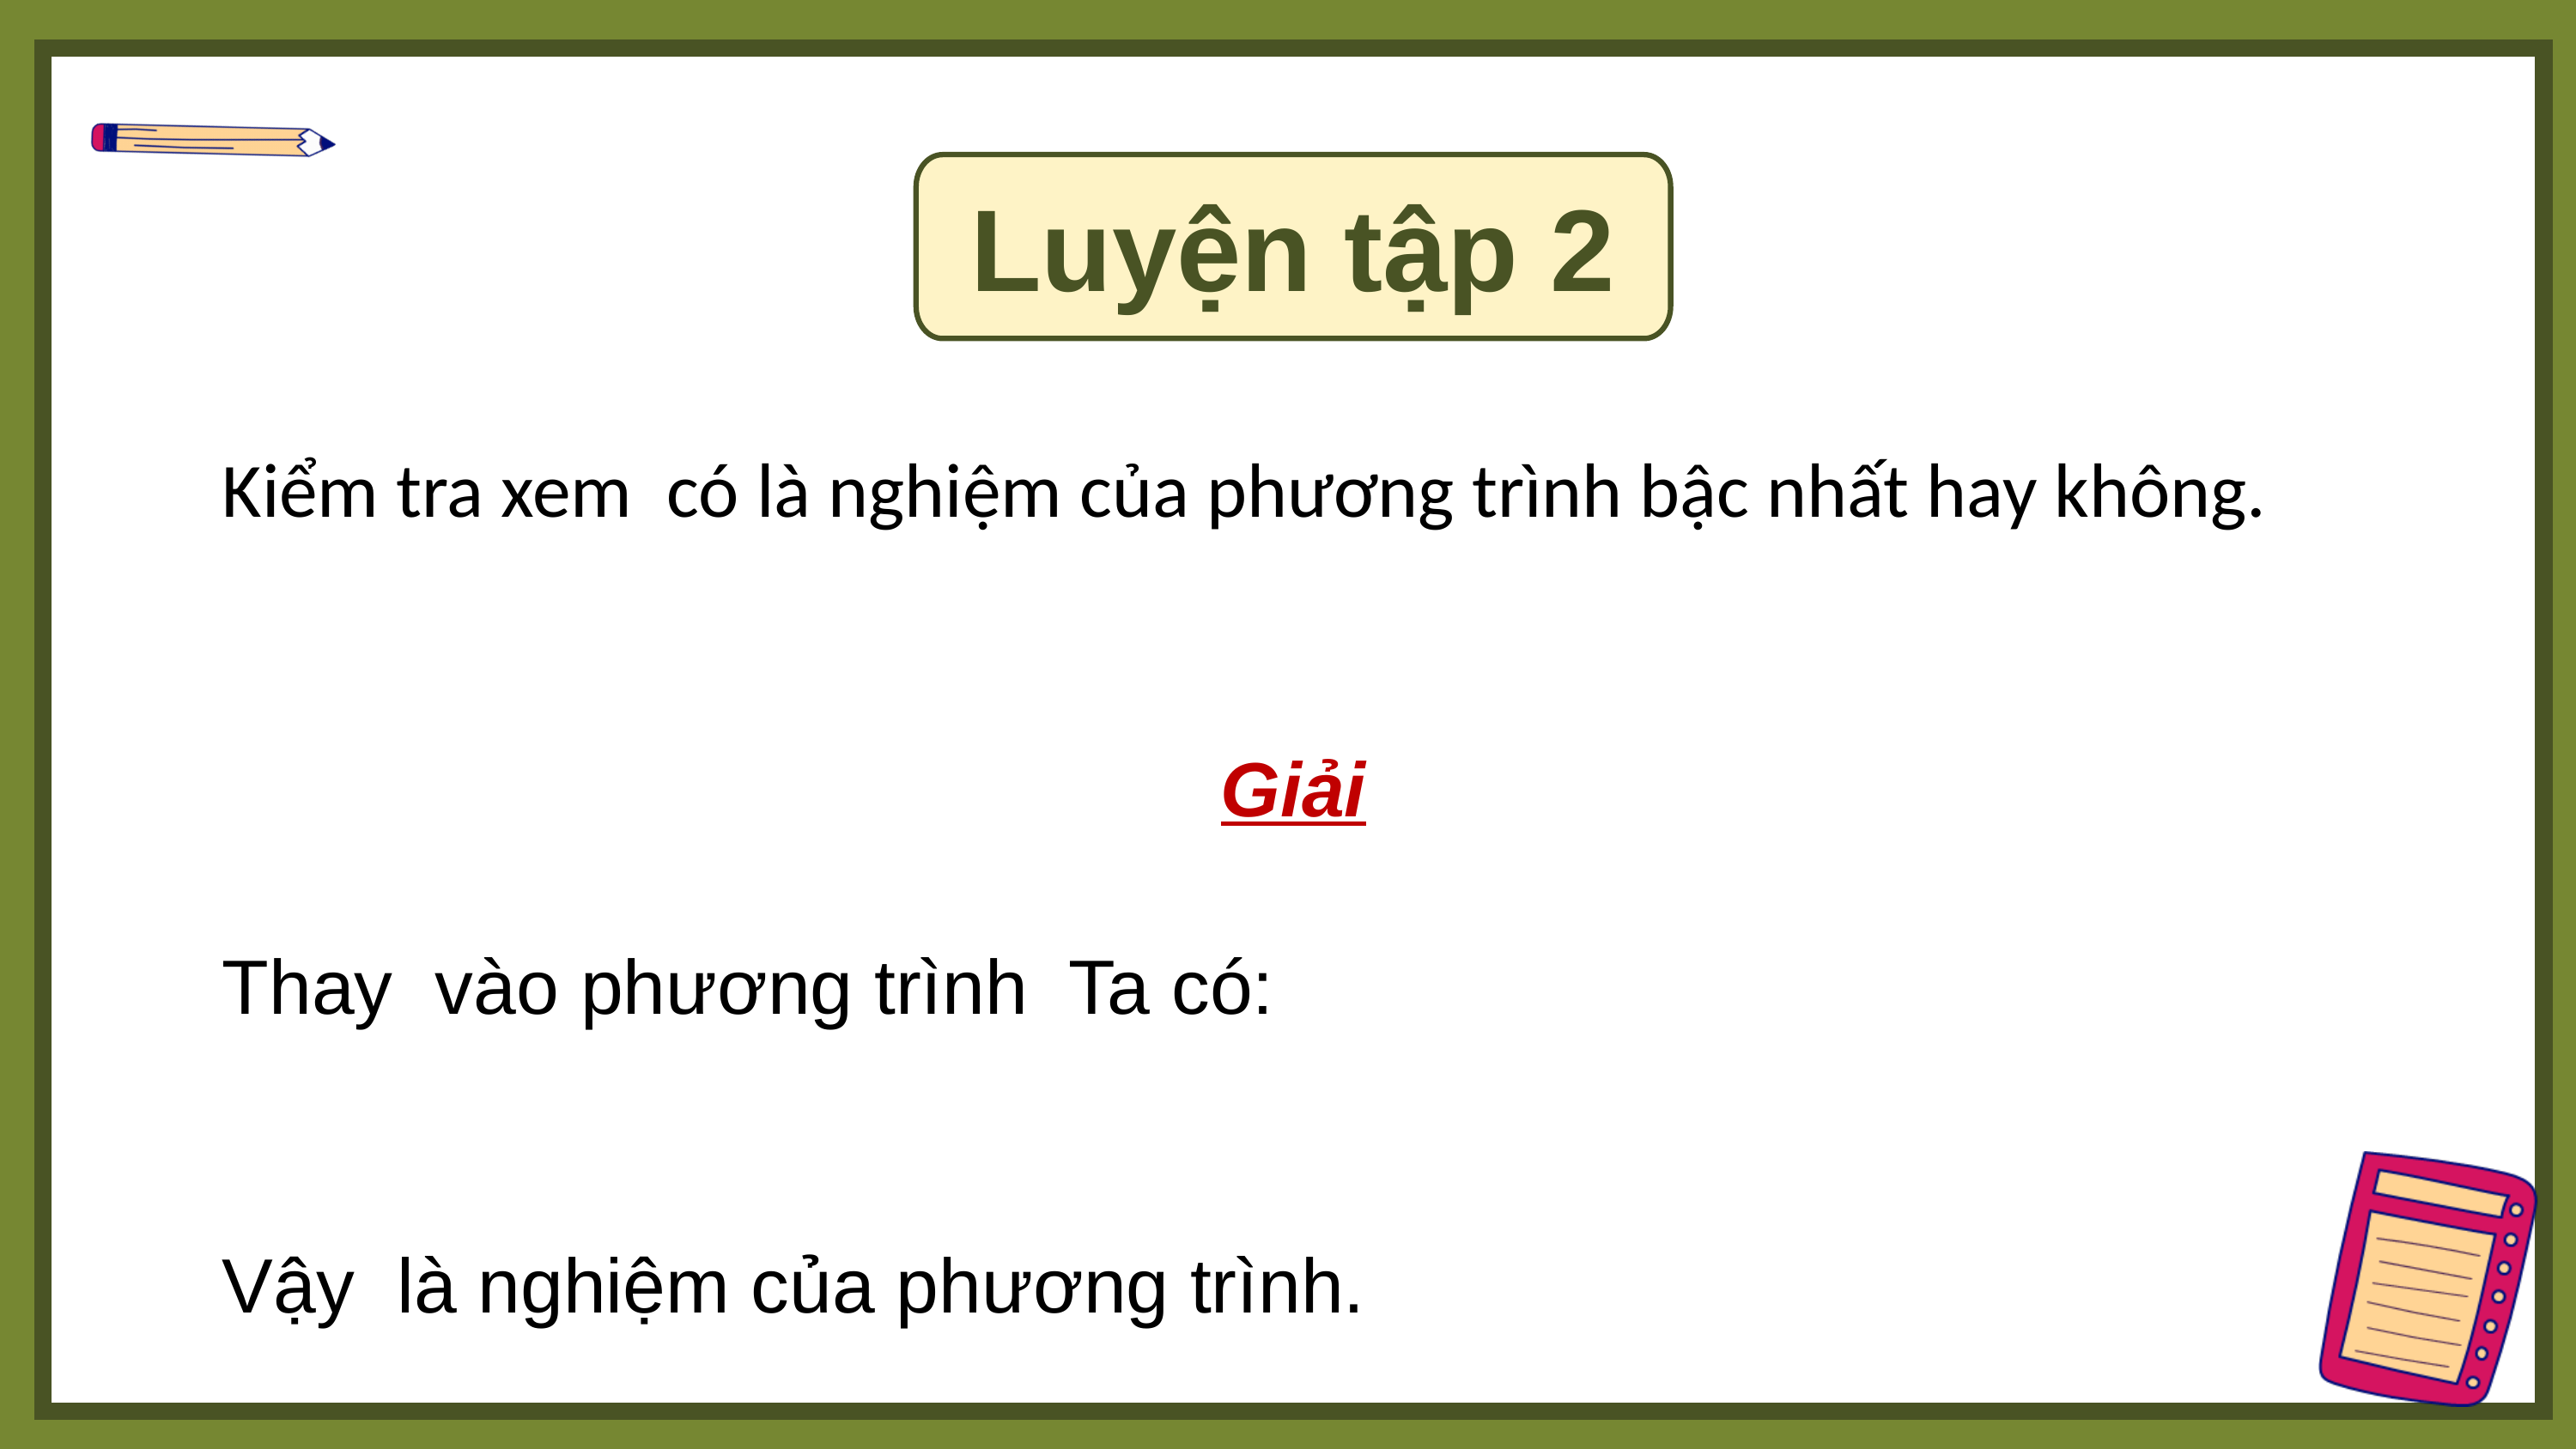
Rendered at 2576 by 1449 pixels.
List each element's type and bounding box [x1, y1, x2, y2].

text_box [832, 133, 1754, 343]
picture [2318, 1150, 2539, 1407]
picture [125, 15, 293, 236]
text_box [42, 47, 2544, 1411]
